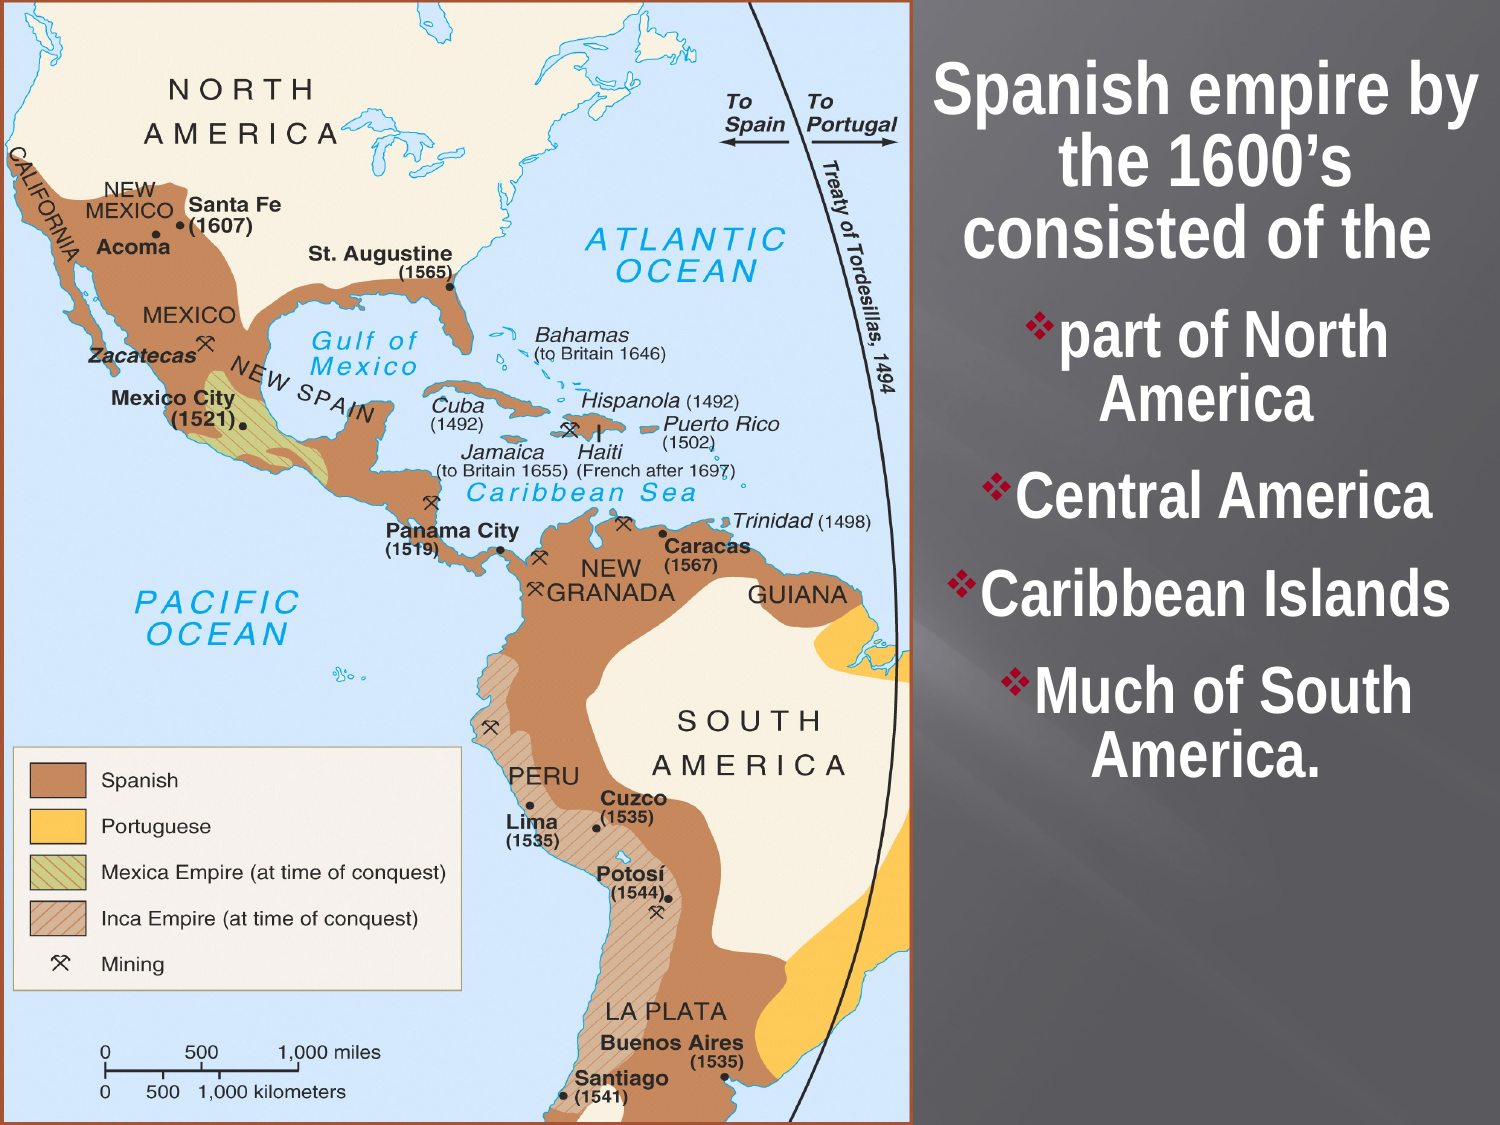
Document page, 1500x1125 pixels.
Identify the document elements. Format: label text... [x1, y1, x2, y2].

text_box Spanish empire by the 1600’s consisted of the part of North America Central America Caribbean Islands Much of South America. [956, 50, 1500, 798]
picture [0, 0, 913, 1125]
